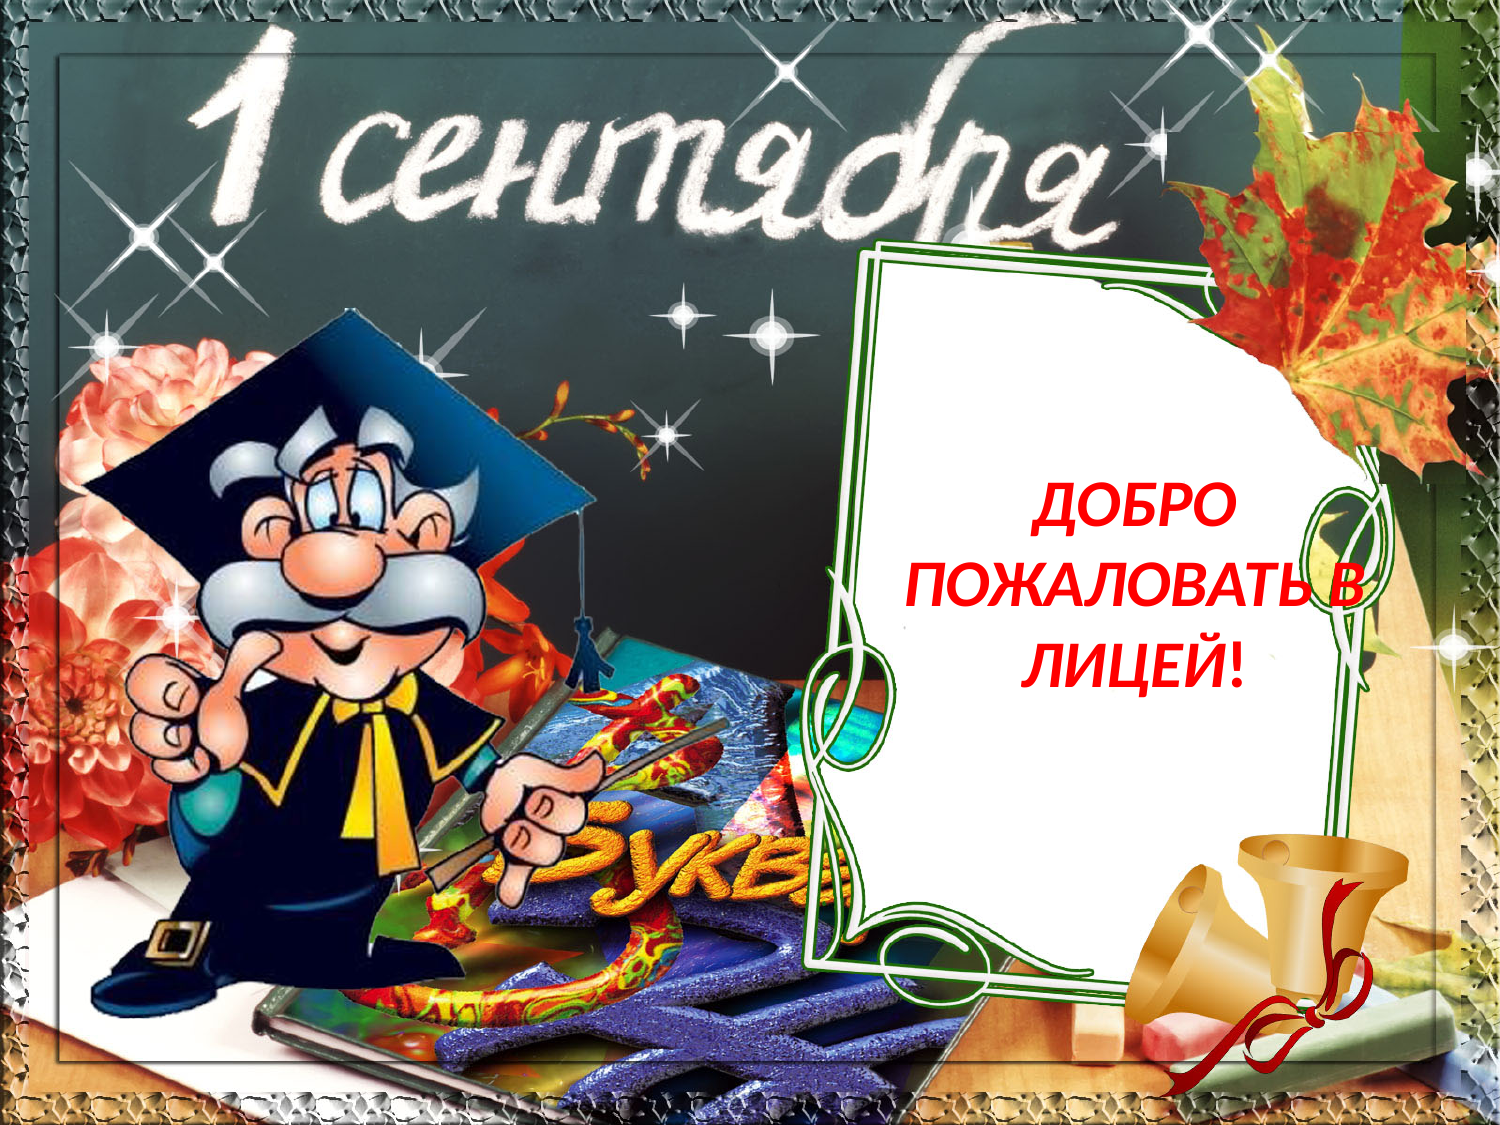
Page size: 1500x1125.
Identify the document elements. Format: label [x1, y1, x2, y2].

list [0, 0, 1500, 1125]
